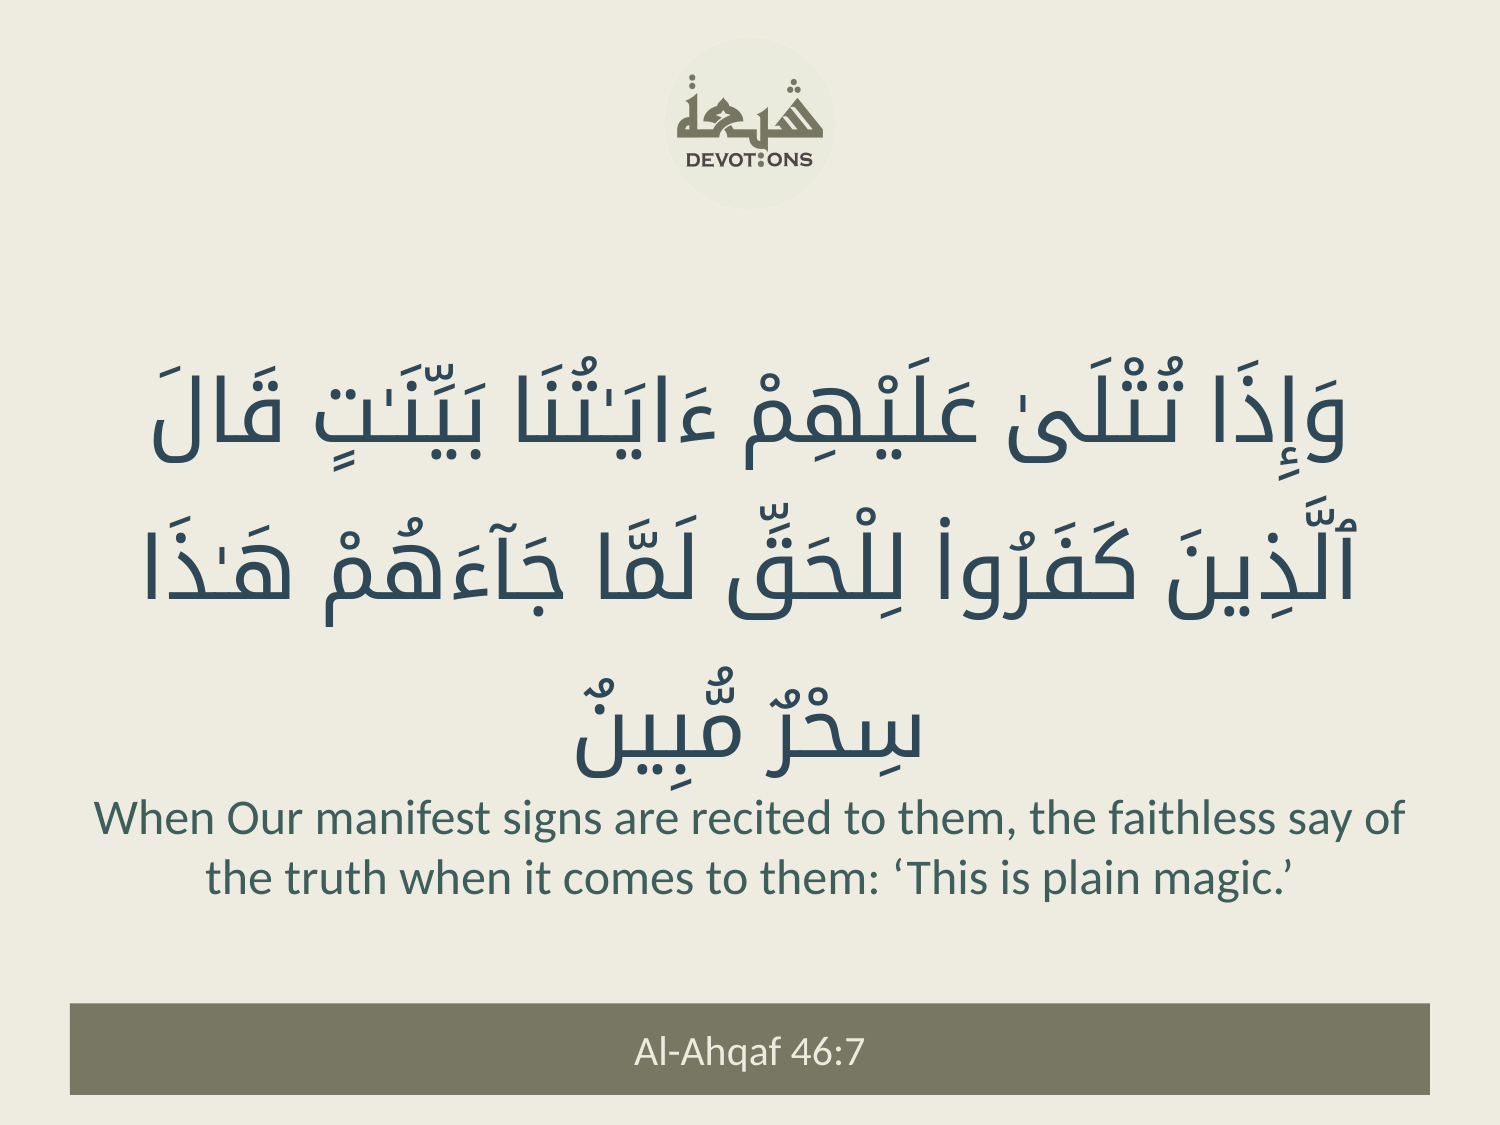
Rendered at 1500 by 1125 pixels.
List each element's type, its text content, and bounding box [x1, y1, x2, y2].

picture [656, 29, 844, 203]
list وَإِذَا تُتْلَىٰ عَلَيْهِمْ ءَايَـٰتُنَا بَيِّنَـٰتٍ قَالَ ٱلَّذِينَ كَفَرُوا۟ لِلْحَقِّ لَمَّا جَآءَهُمْ هَـٰذَا سِحْرٌ مُّبِينٌ When Our manifest signs are recited to them, the faithless say of the truth when it comes to them: ‘This is plain magic.’ [69, 203, 1430, 1003]
list Al-Ahqaf 46:7 [69, 1003, 1430, 1095]
